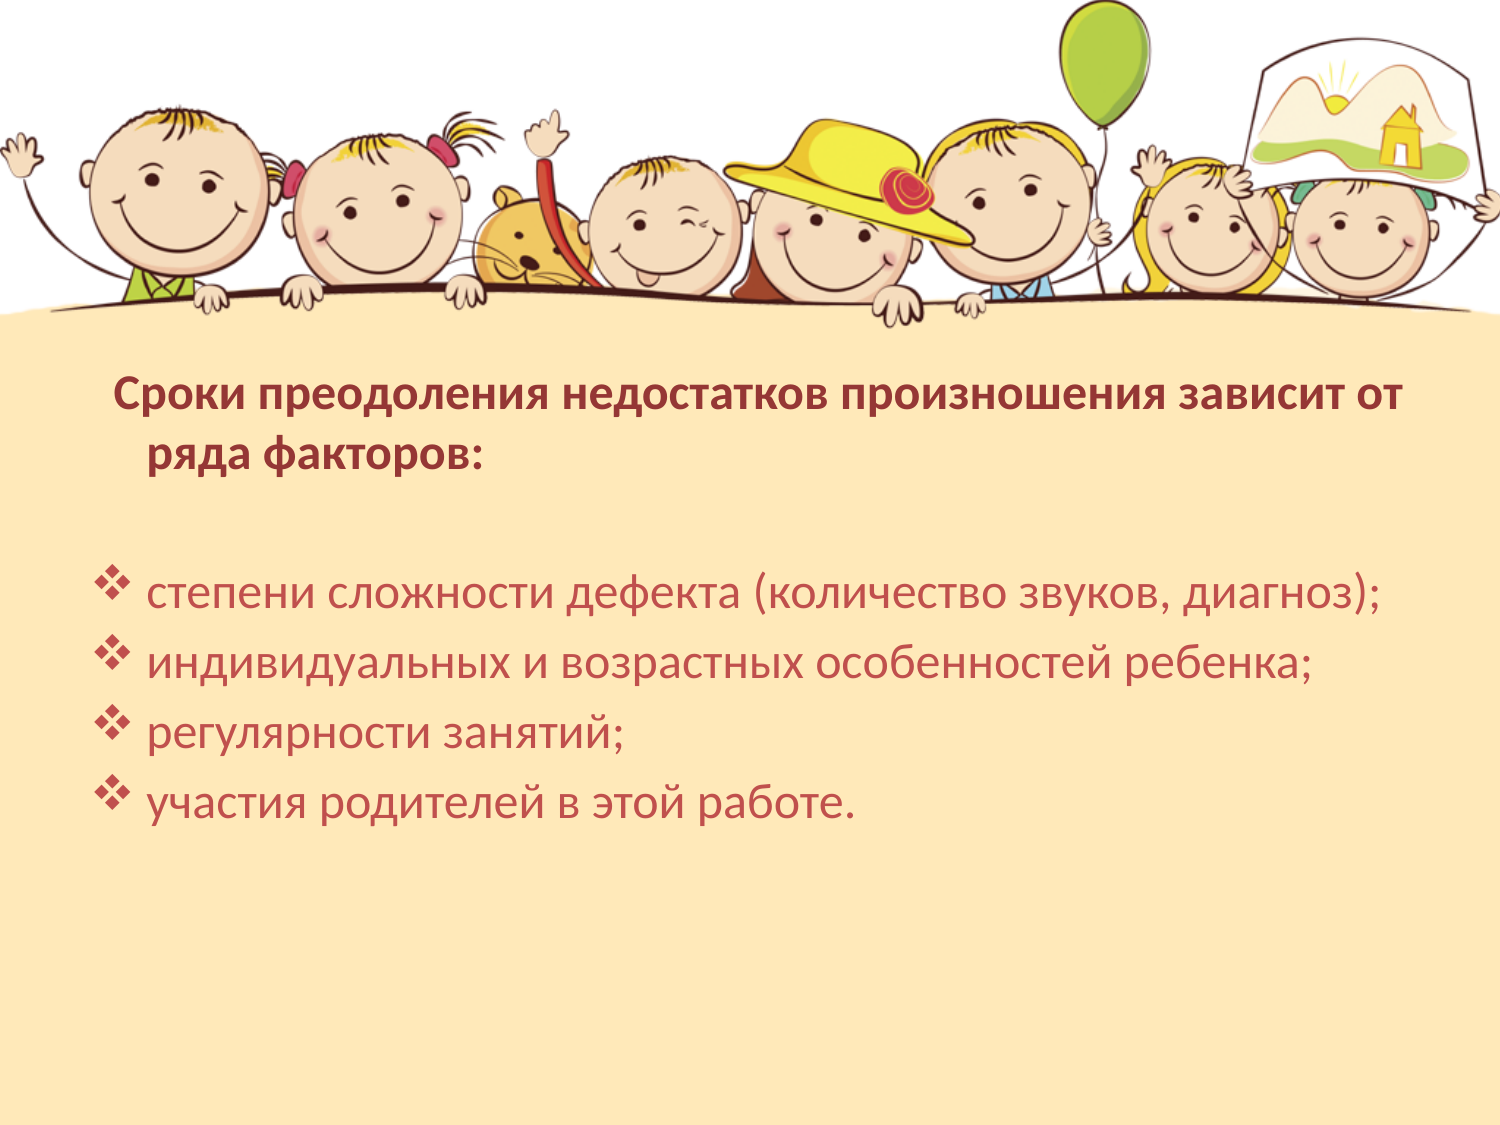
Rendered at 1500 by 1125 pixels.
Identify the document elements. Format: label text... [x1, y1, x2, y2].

picture [0, 0, 1500, 1125]
list Сроки преодоления недостатков произношения зависит от ряда факторов: степени сложности дефекта (количество звуков, диагноз); индивидуальных и возрастных особенностей ребенка; регулярности занятий; участия родителей в этой работе. [74, 351, 1426, 1006]
